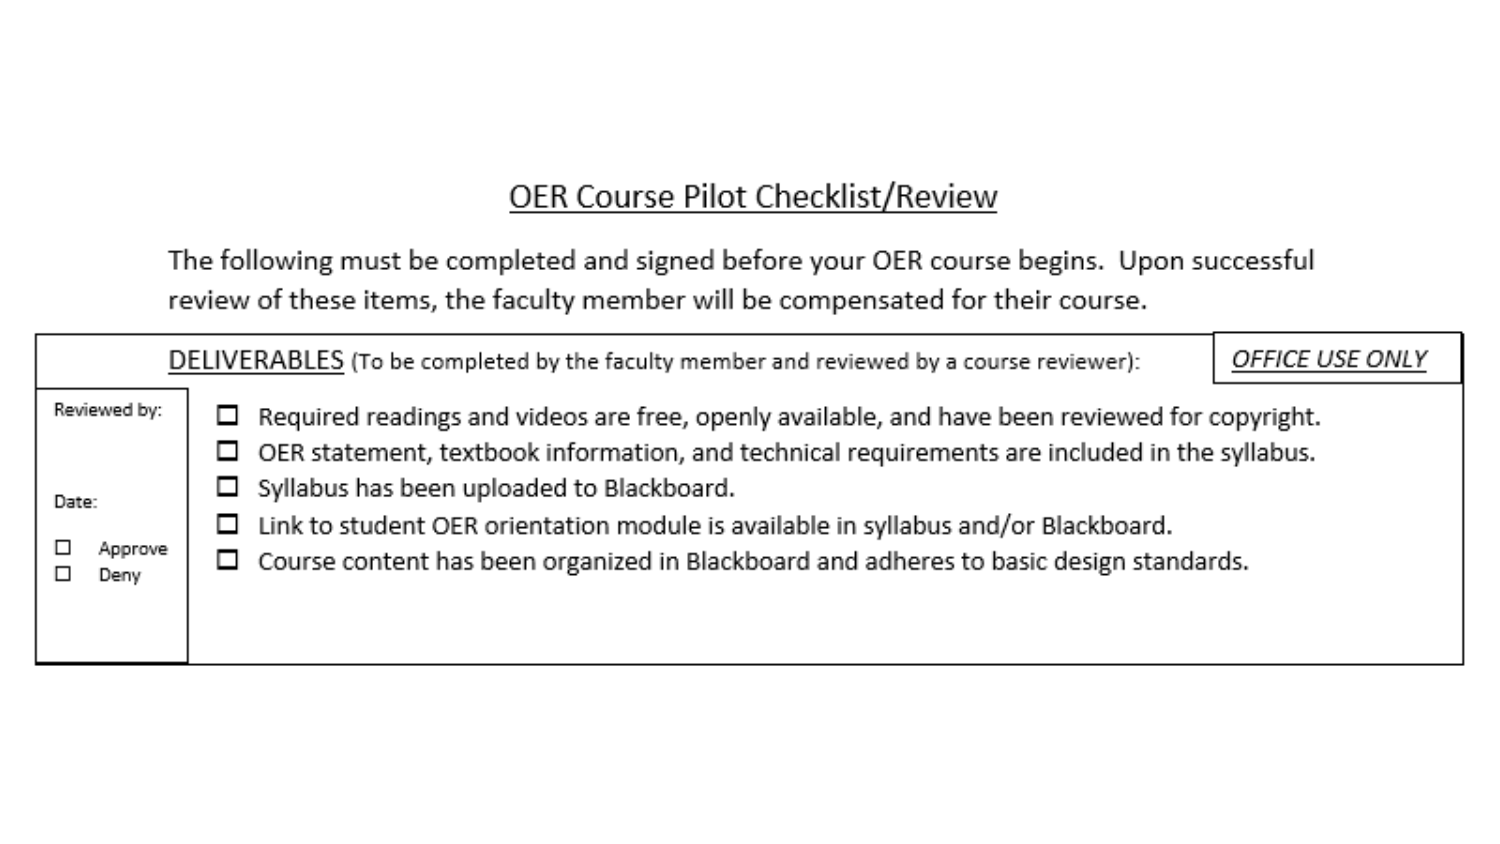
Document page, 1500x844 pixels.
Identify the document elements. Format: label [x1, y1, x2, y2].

picture [26, 163, 1474, 681]
